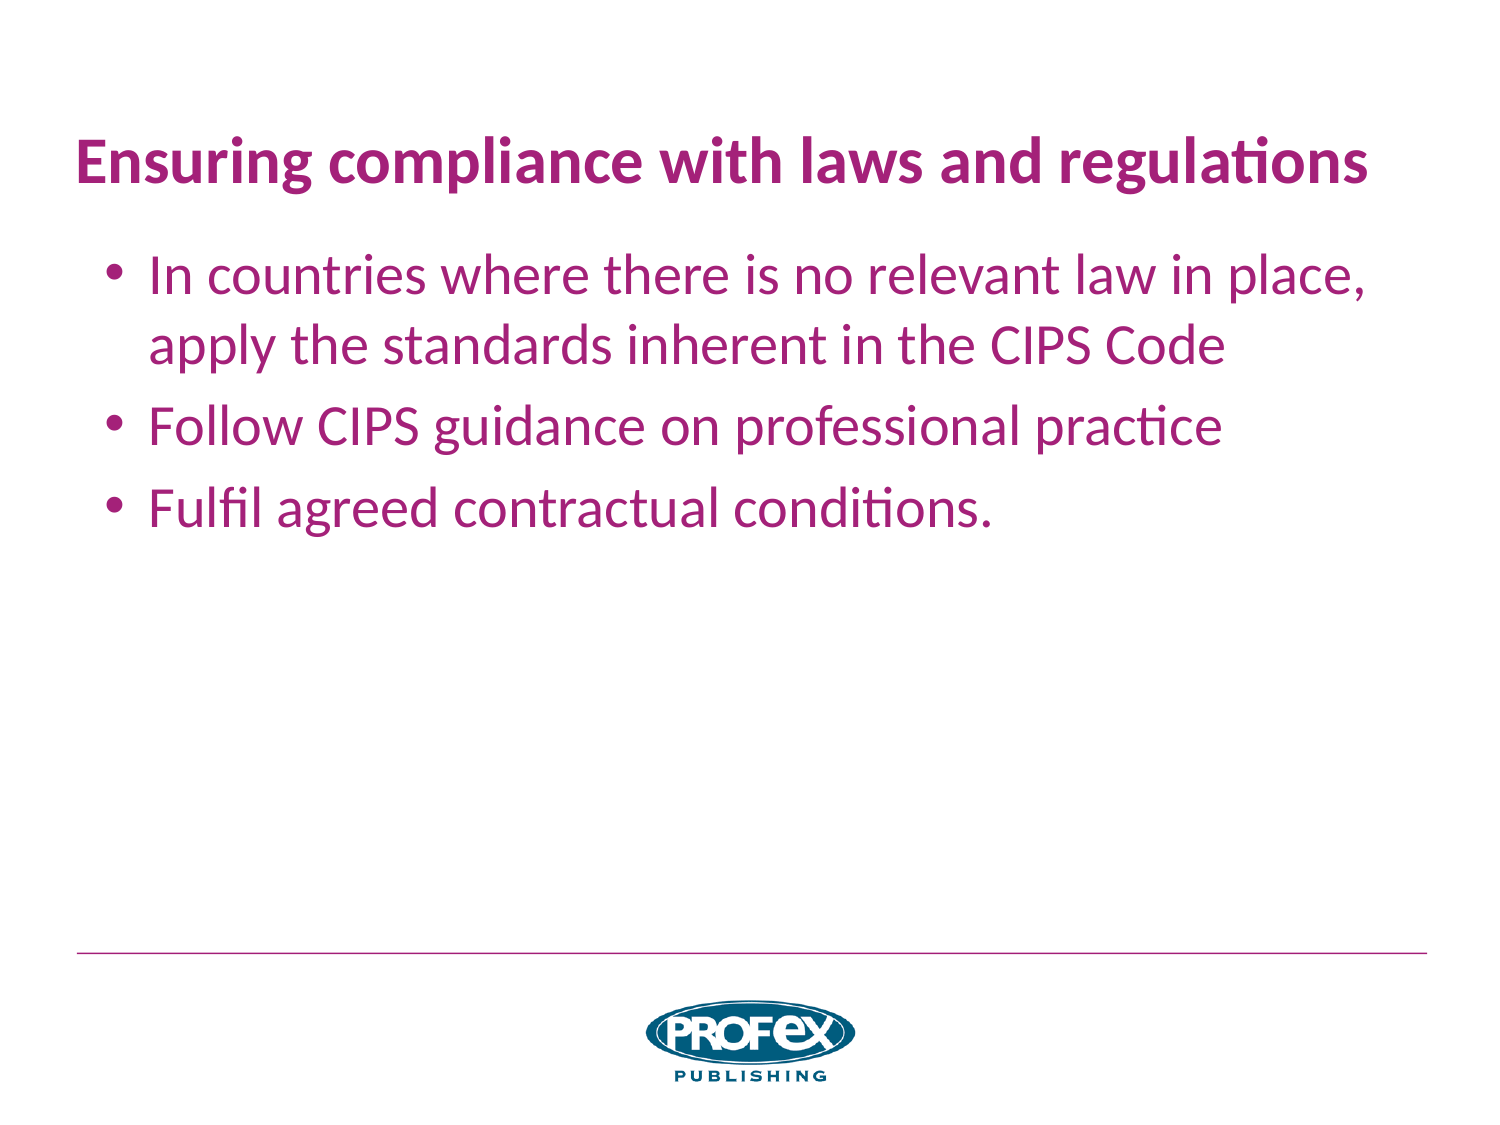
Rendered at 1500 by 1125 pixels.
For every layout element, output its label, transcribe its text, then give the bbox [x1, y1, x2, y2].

list In countries where there is no relevant law in place, apply the standards inherent in the CIPS Code Follow CIPS guidance on professional practice Fulfil agreed contractual conditions. [74, 235, 1426, 921]
title Ensuring compliance with laws and regulations [74, 102, 1426, 212]
picture [639, 989, 861, 1084]
